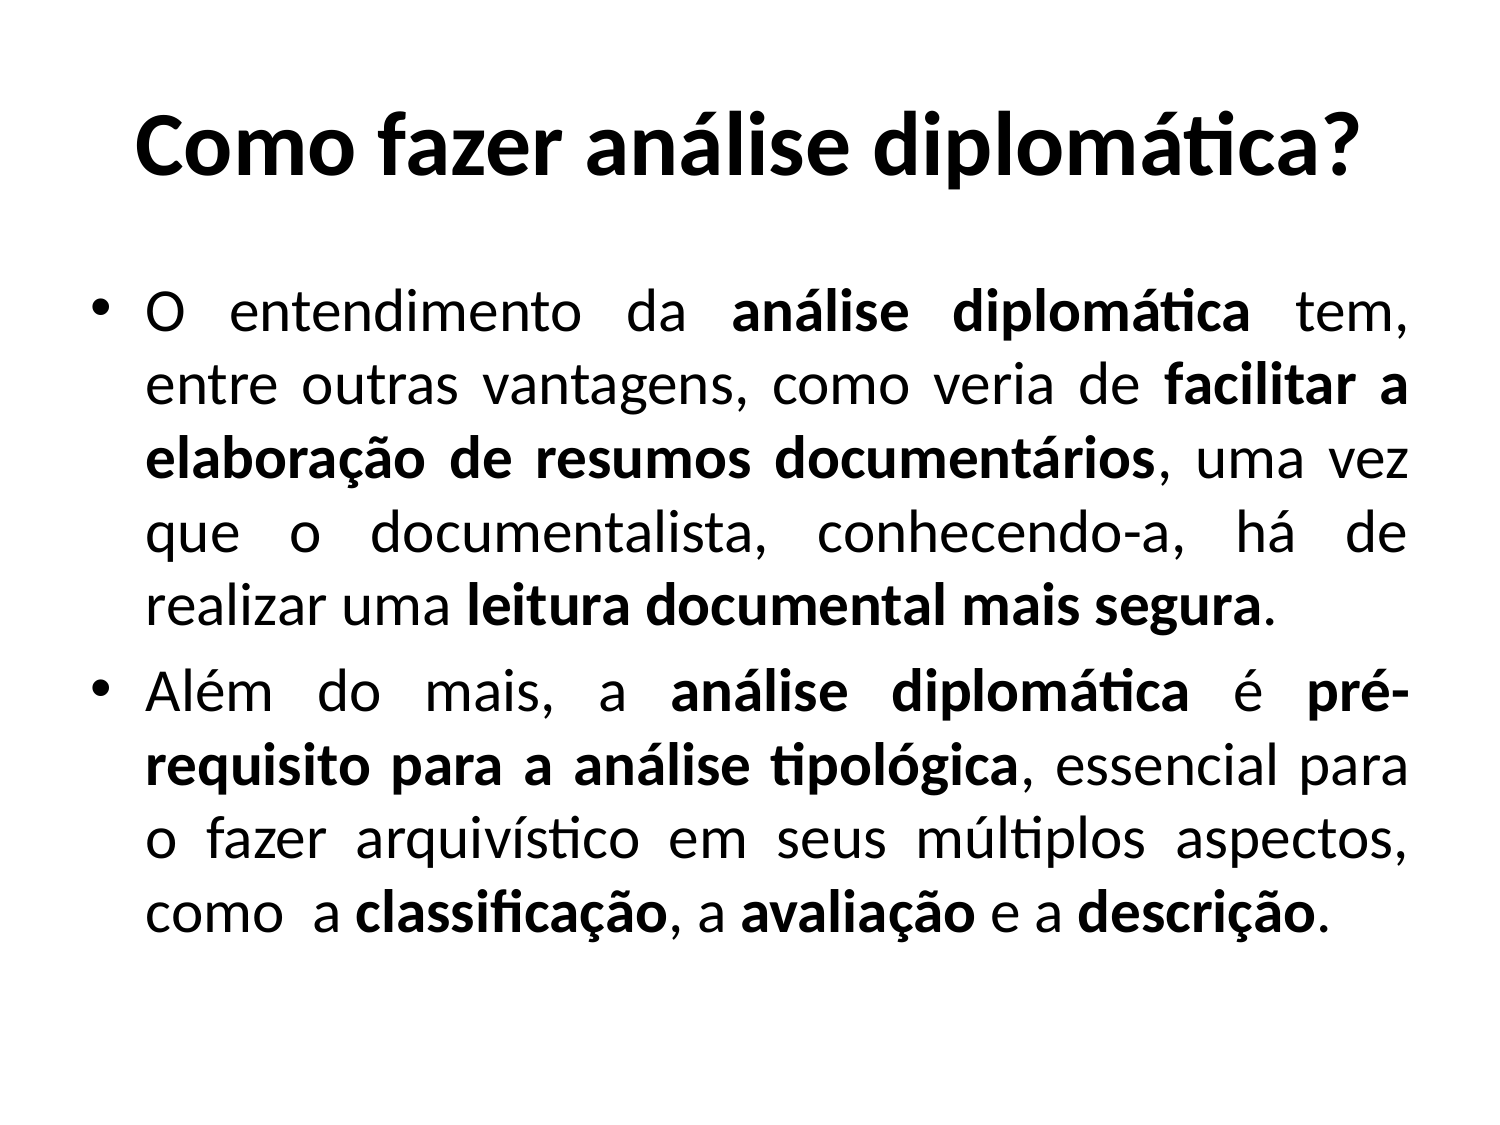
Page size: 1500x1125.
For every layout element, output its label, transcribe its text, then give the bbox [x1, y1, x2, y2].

title Como fazer análise diplomática? [75, 45, 1425, 233]
list O entendimento da análise diplomática tem, entre outras vantagens, como veria de facilitar a elaboração de resumos documentários, uma vez que o documentalista, conhecendo-a, há de realizar uma leitura documental mais segura. Além do mais, a análise diplomática é pré-requisito para a análise tipológica, essencial para o fazer arquivístico em seus múltiplos aspectos, como a classificação, a avaliação e a descrição. [75, 262, 1425, 1005]
